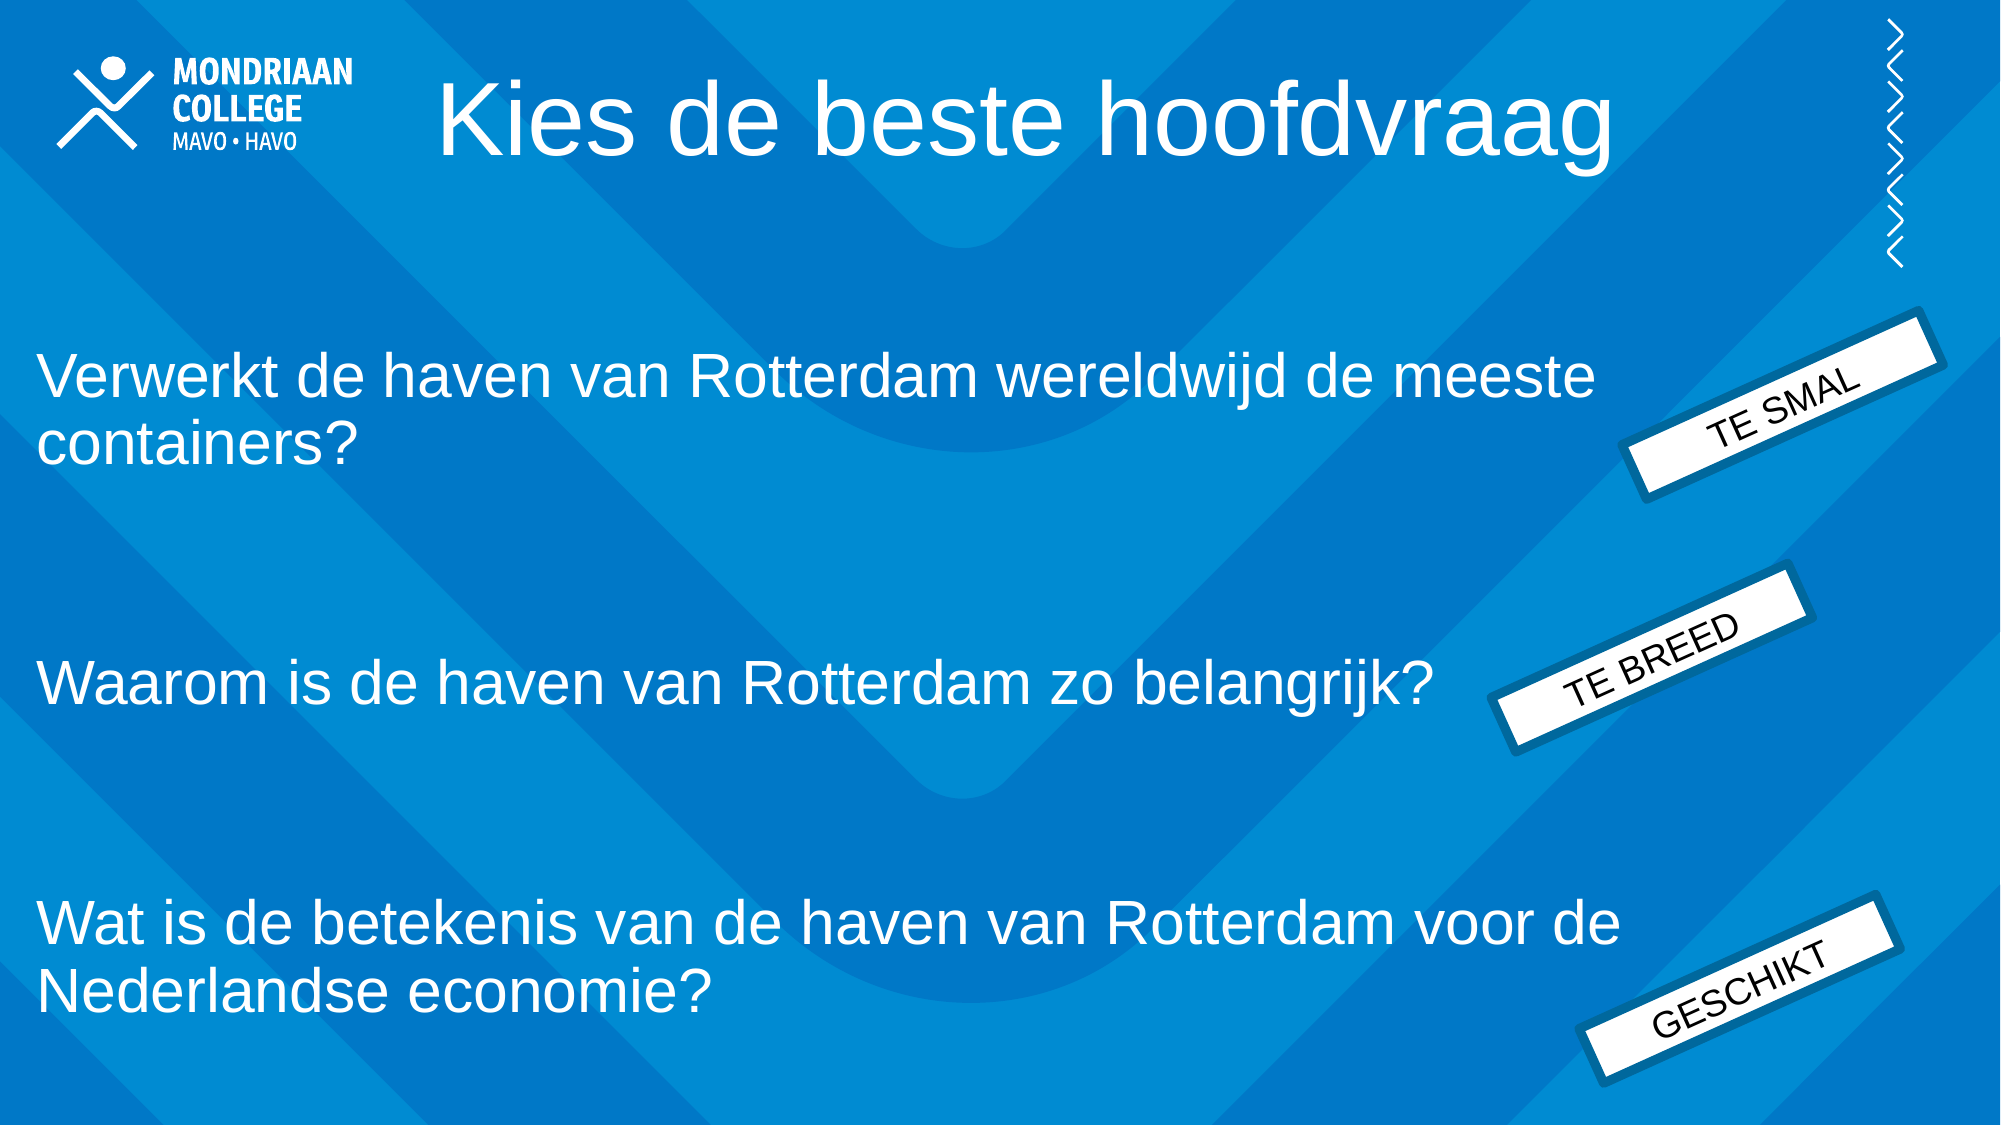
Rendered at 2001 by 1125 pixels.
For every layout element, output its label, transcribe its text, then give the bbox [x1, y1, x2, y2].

text_box TE BREED [1491, 563, 1813, 752]
text_box TE SMAL [1622, 310, 1944, 500]
text_box GESCHIKT [1579, 894, 1901, 1084]
list Kies de beste hoofdvraag Verwerkt de haven van Rotterdam wereldwijd de meeste containers? Waarom is de haven van Rotterdam zo belangrijk? Wat is de betekenis van de haven van Rotterdam voor de Nederlandse economie? [21, 57, 1858, 1048]
